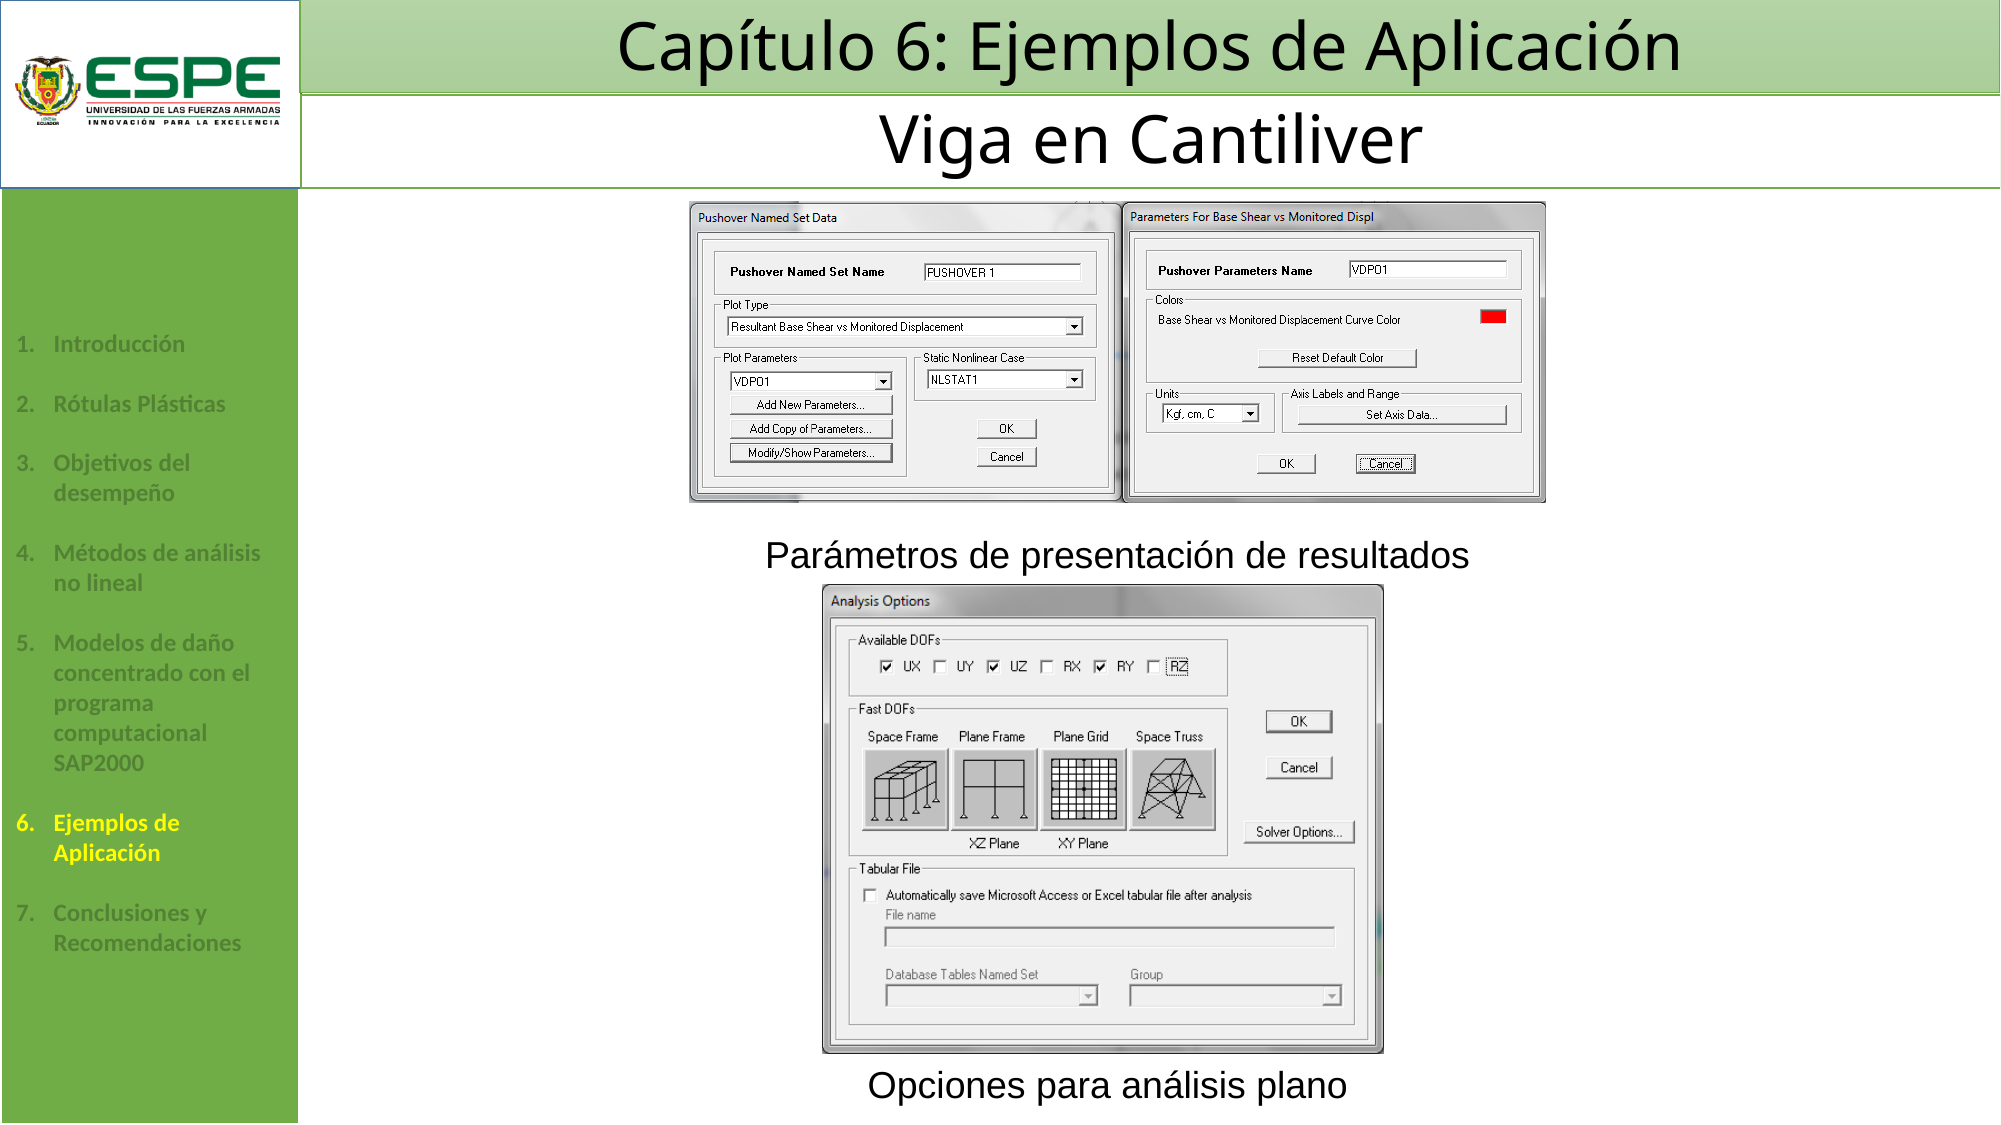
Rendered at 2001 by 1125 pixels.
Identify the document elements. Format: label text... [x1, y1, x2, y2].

picture [689, 201, 1546, 503]
title Capítulo 6: Ejemplos de Aplicación [301, 11, 2000, 86]
text_box Opciones para análisis plano [852, 1054, 1363, 1114]
text_box Introducción Rótulas Plásticas Objetivos del desempeño Métodos de análisis no lineal Modelos de daño concentrado con el programa computacional SAP2000 Ejemplos de Aplicación Conclusiones y Recomendaciones [1, 319, 303, 994]
picture [15, 56, 280, 125]
text_box Parámetros de presentación de resultados [750, 524, 1486, 584]
picture [822, 584, 1384, 1054]
text_box Viga en Cantiliver [302, 105, 2000, 180]
